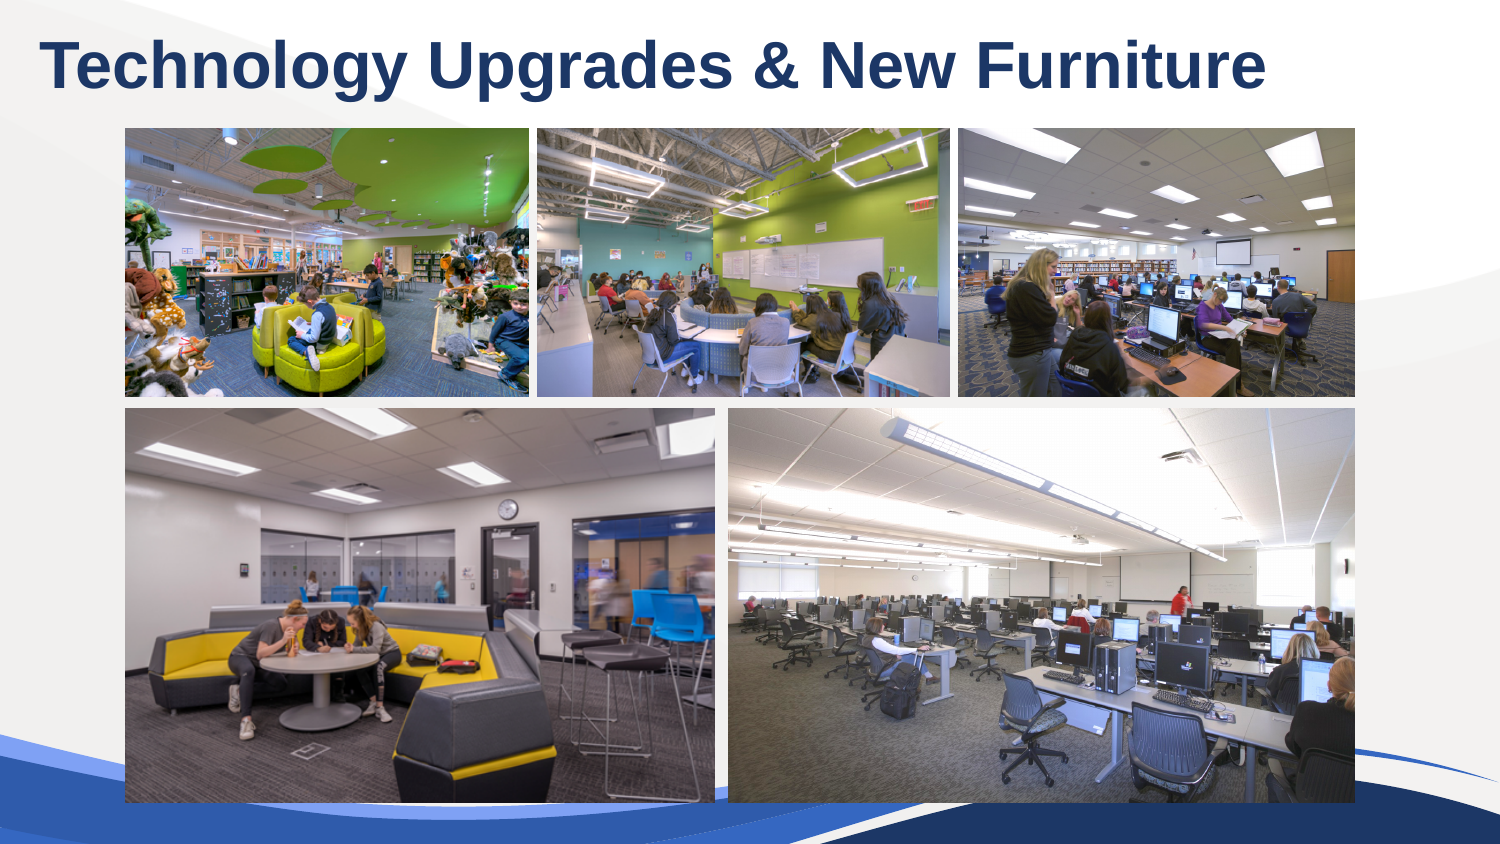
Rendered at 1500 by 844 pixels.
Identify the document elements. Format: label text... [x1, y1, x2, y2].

picture [124, 408, 715, 803]
picture [536, 127, 950, 398]
picture [728, 408, 1355, 803]
title Technology Upgrades & New Furniture [24, 34, 1488, 107]
picture [124, 127, 529, 398]
picture [958, 127, 1355, 398]
